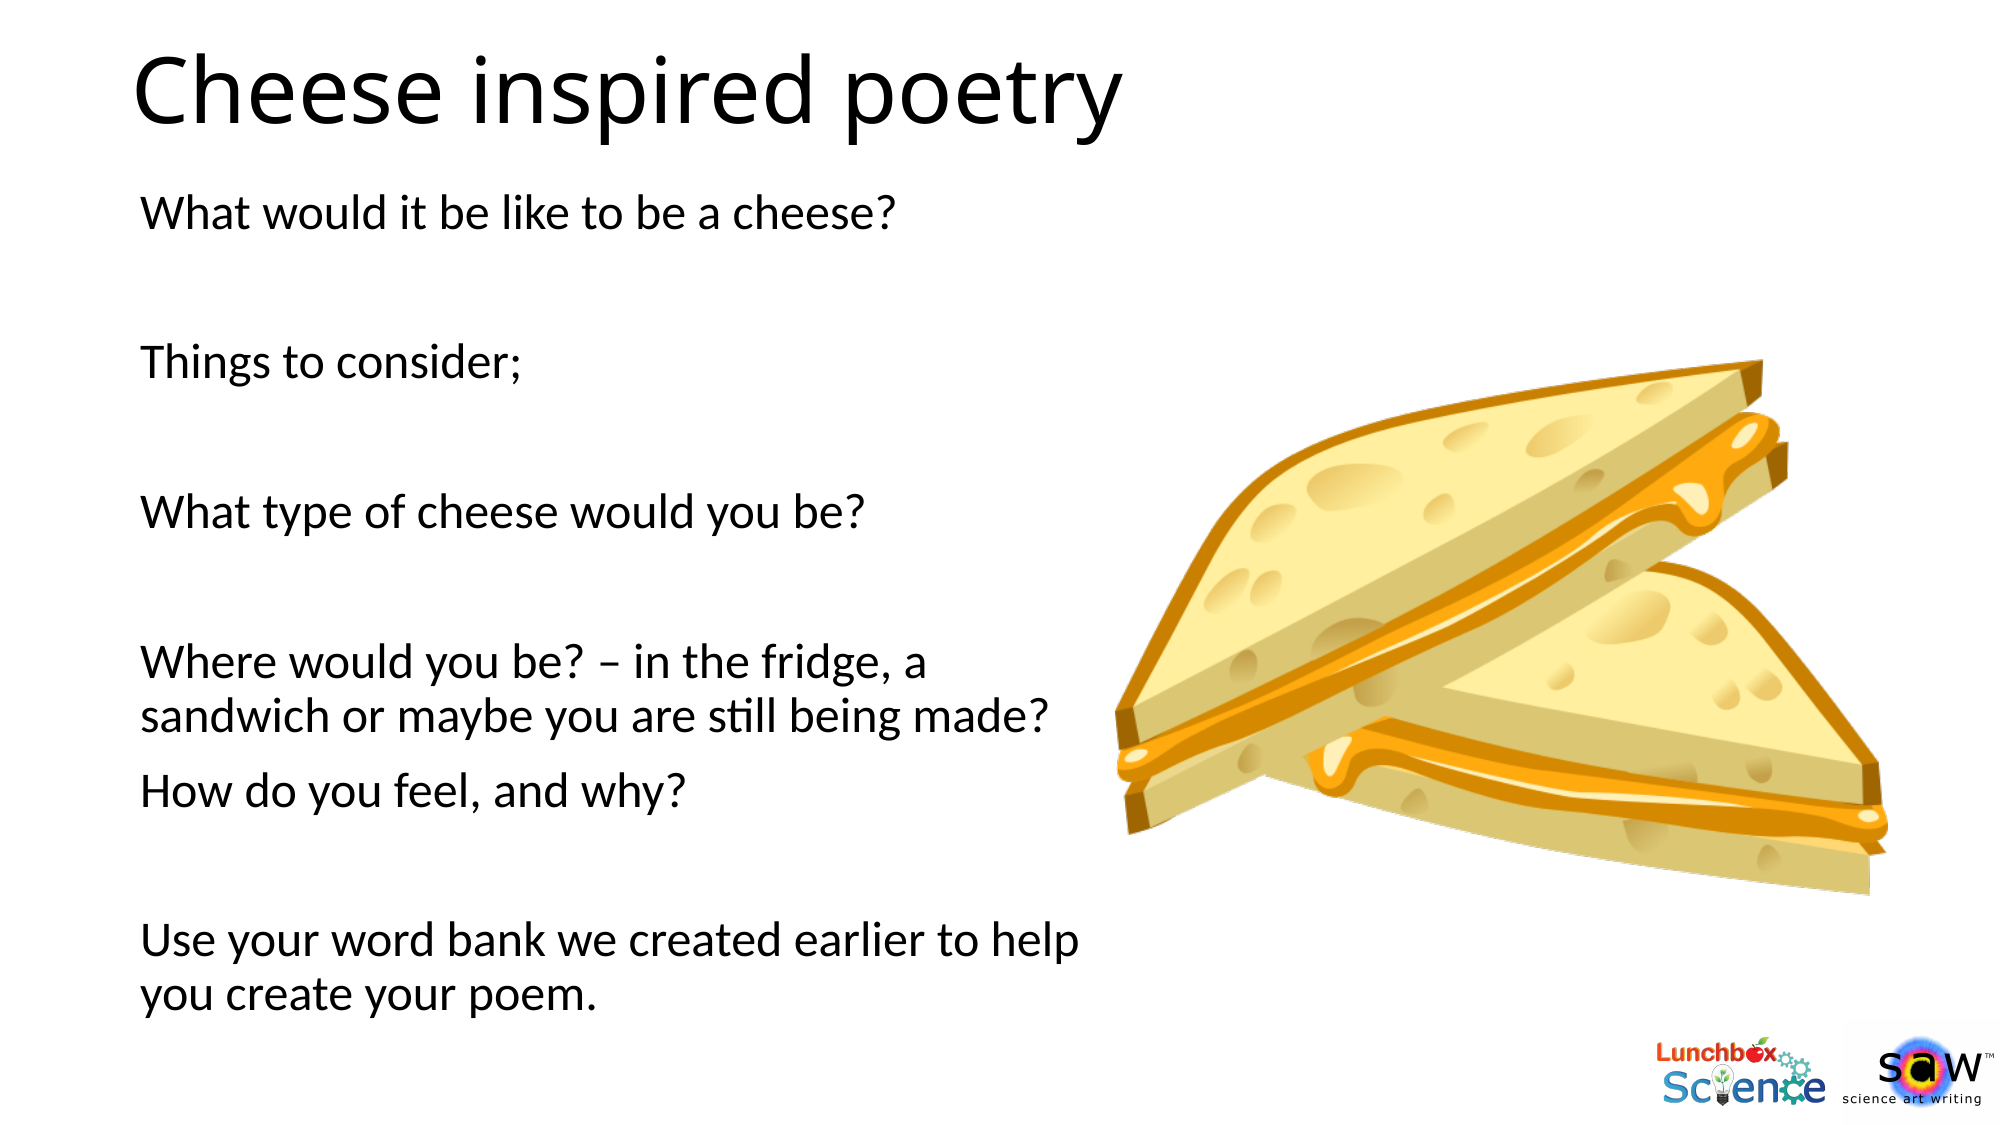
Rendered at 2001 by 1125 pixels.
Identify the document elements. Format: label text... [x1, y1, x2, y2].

picture [1843, 1019, 2000, 1125]
picture [1651, 1036, 1826, 1108]
title Cheese inspired poetry [116, 0, 1842, 203]
picture [1115, 241, 1888, 1014]
list What would it be like to be a cheese? Things to consider; What type of cheese would you be? Where would you be? – in the fridge, a sandwich or maybe you are still being made? How do you feel, and why? Use your word bank we created earlier to help you create your poem. [125, 178, 1109, 893]
